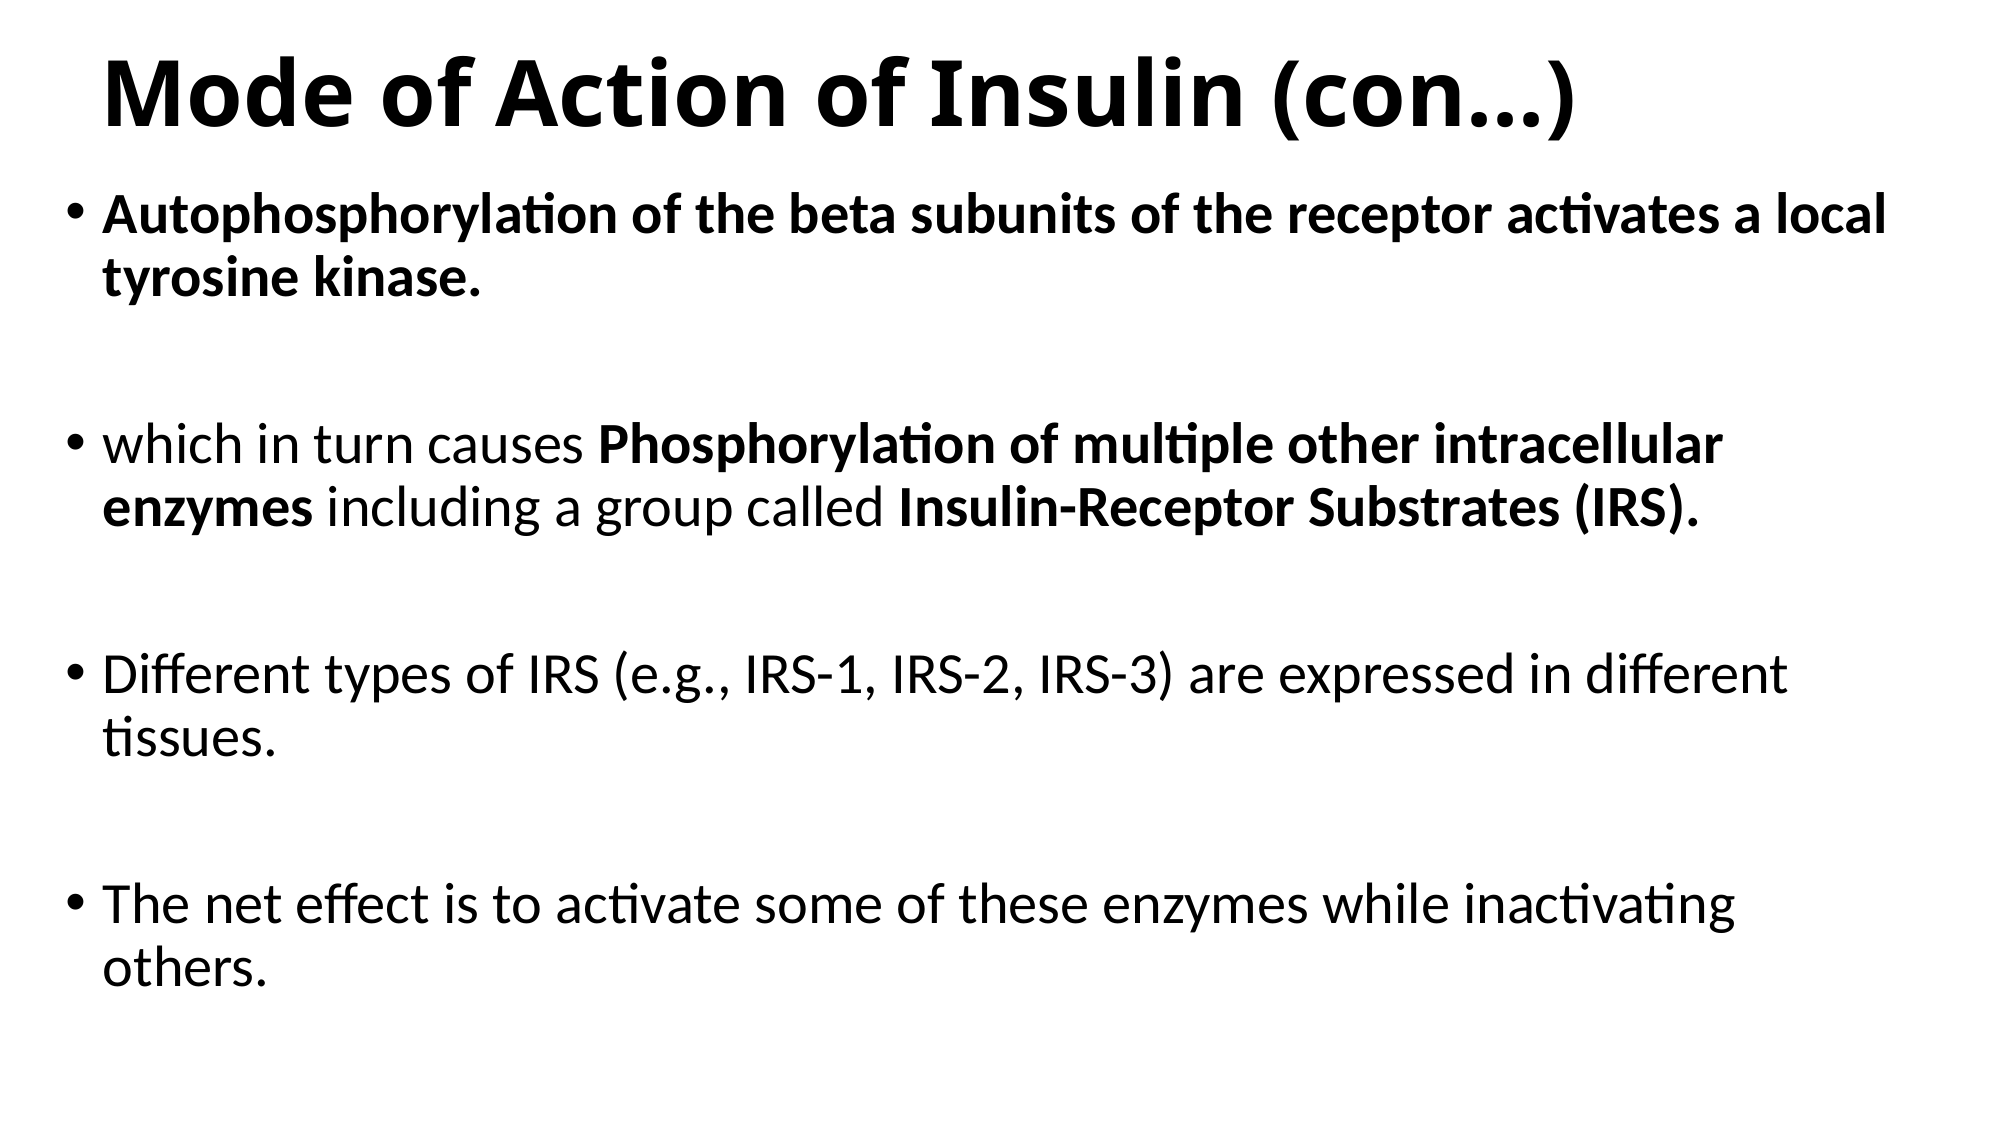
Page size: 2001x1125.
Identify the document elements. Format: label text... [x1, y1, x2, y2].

title Mode of Action of Insulin (con...) [85, 17, 1863, 175]
list Autophosphorylation of the beta subunits of the receptor activates a local tyrosine kinase. which in turn causes Phosphorylation of multiple other intracellular enzymes including a group called Insulin-Receptor Substrates (IRS). Different types of IRS (e.g., IRS-1, IRS-2, IRS-3) are expressed in different tissues. The net effect is to activate some of these enzymes while inactivating others. [50, 175, 1928, 1014]
